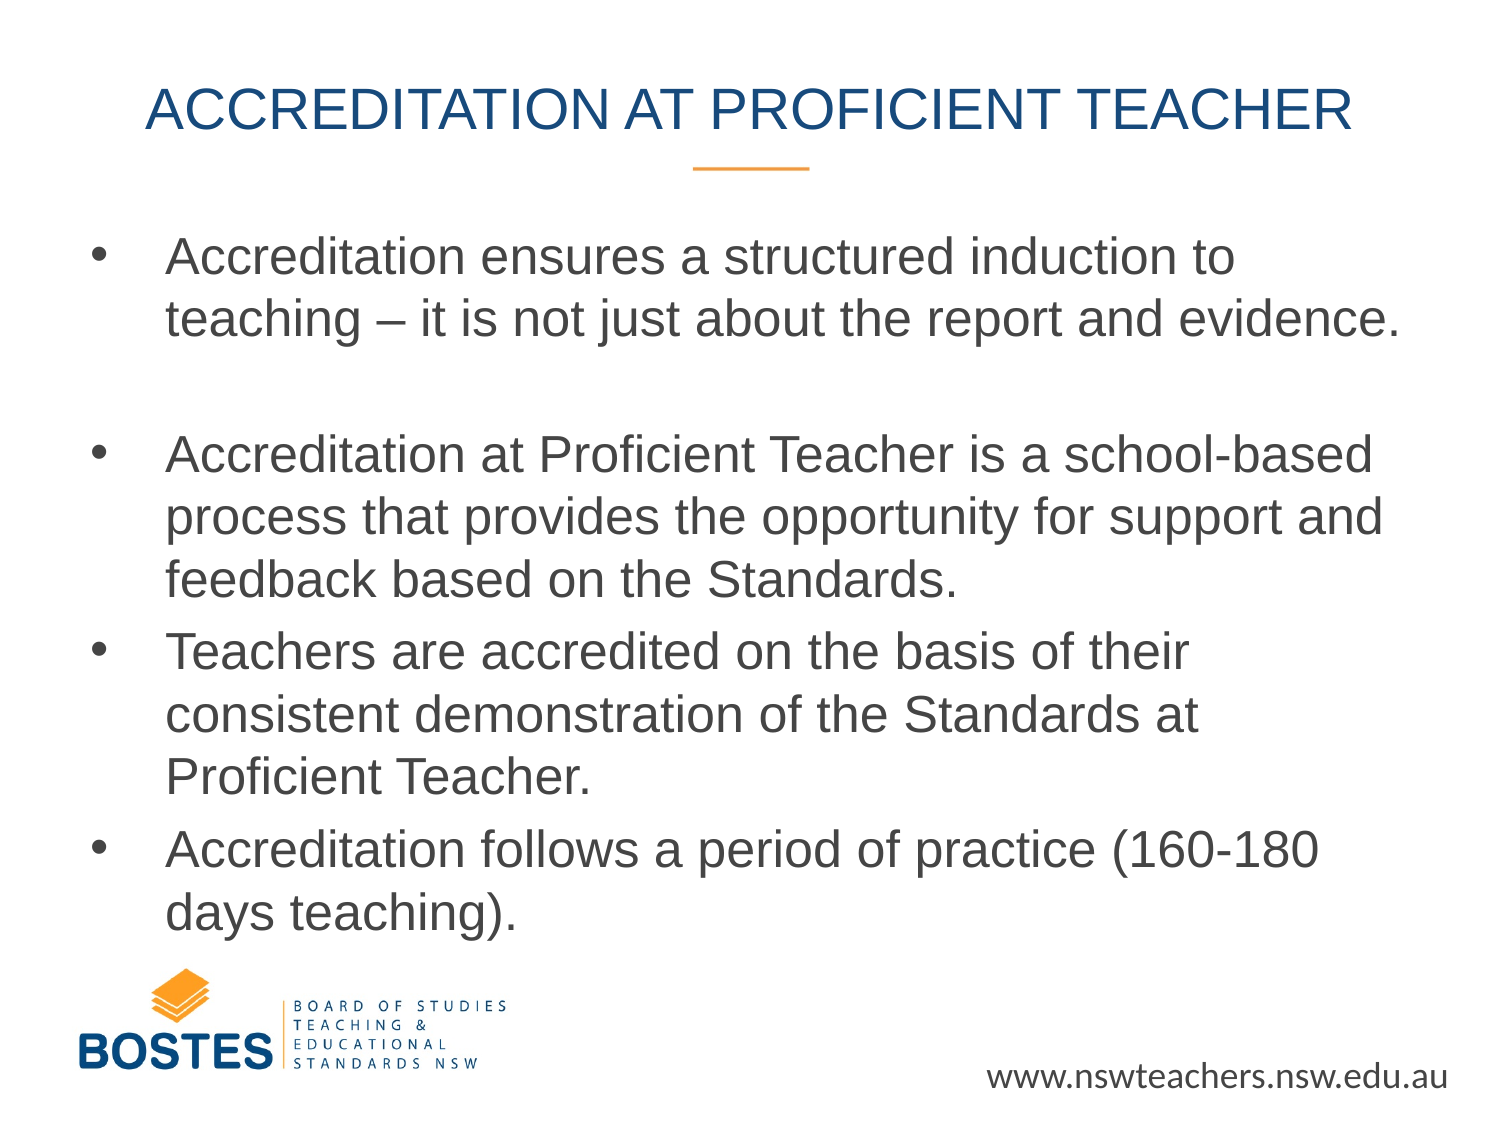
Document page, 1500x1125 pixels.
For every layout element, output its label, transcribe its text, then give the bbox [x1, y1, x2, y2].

title accreditation at proficient TEACHER [75, 63, 1425, 163]
text_box www.nswteachers.nsw.edu.au [971, 1043, 1465, 1104]
list Accreditation ensures a structured induction to teaching – it is not just about the report and evidence. Accreditation at Proficient Teacher is a school-based process that provides the opportunity for support and feedback based on the Standards. Teachers are accredited on the basis of their consistent demonstration of the Standards at Proficient Teacher. Accreditation follows a period of practice (160-180 days teaching). [75, 214, 1426, 913]
picture [61, 949, 518, 1093]
picture [691, 165, 810, 173]
